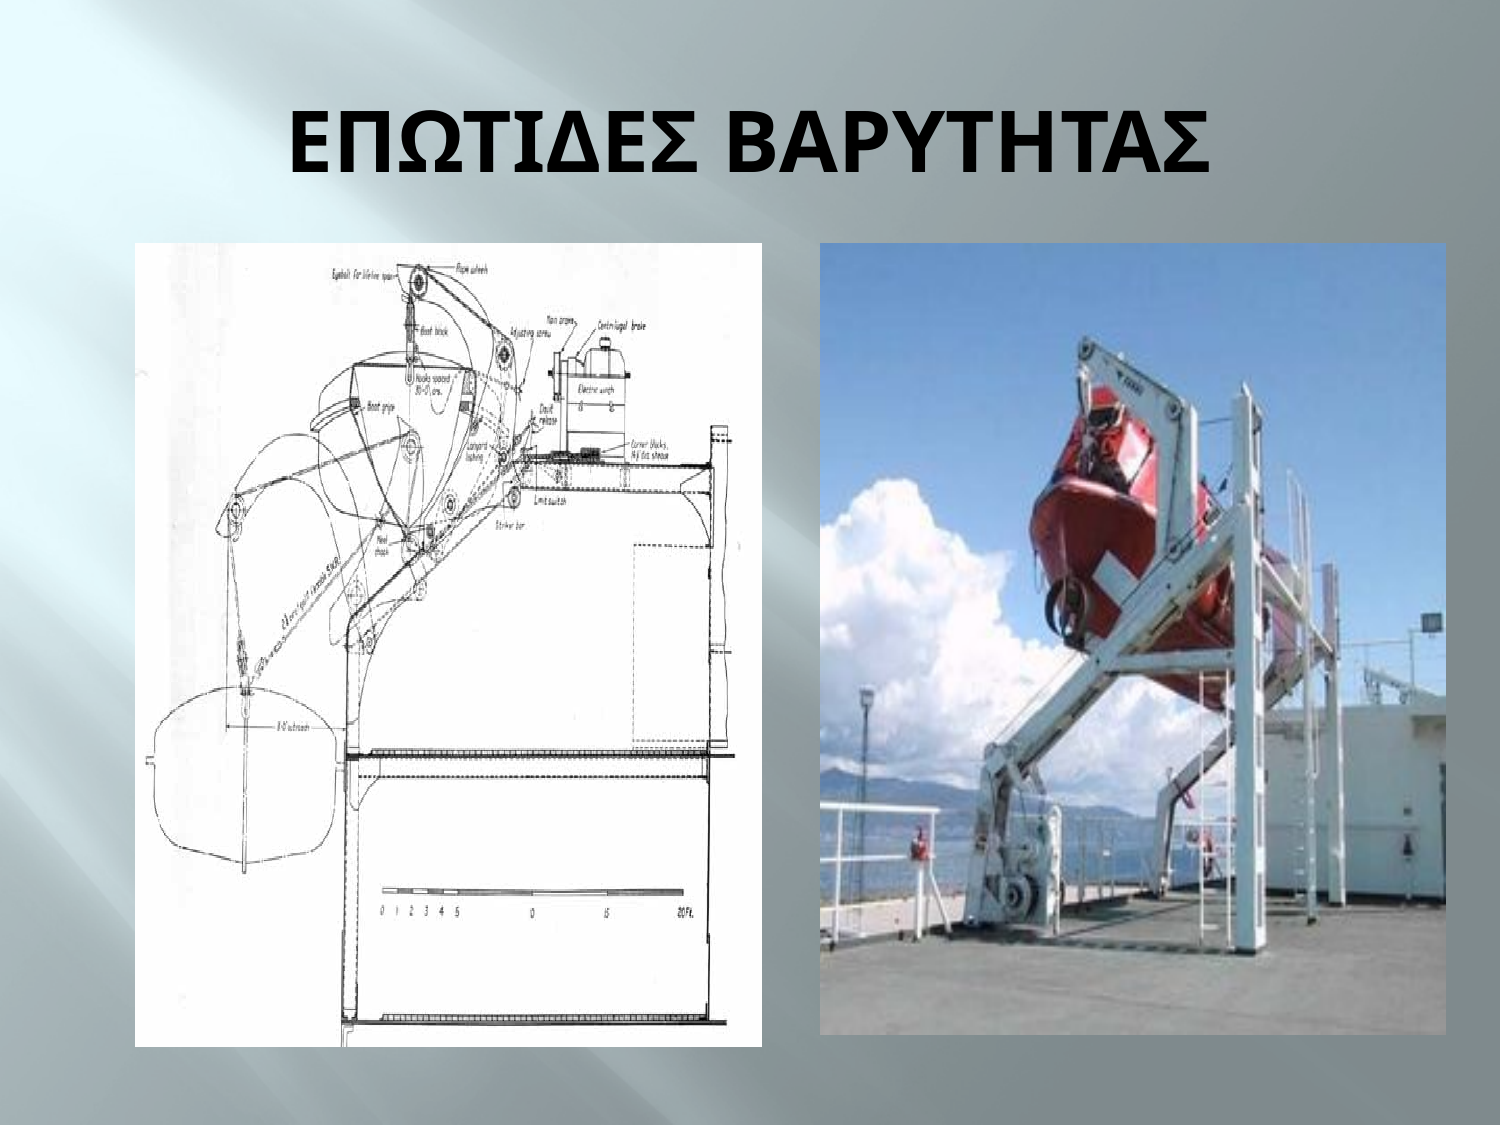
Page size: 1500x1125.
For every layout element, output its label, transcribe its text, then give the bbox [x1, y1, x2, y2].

title ΕΠΩΤΙΔΕΣ ΒΑΡΥΤΗΤΑΣ [75, 45, 1425, 233]
picture [135, 243, 763, 1047]
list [820, 243, 1447, 1036]
